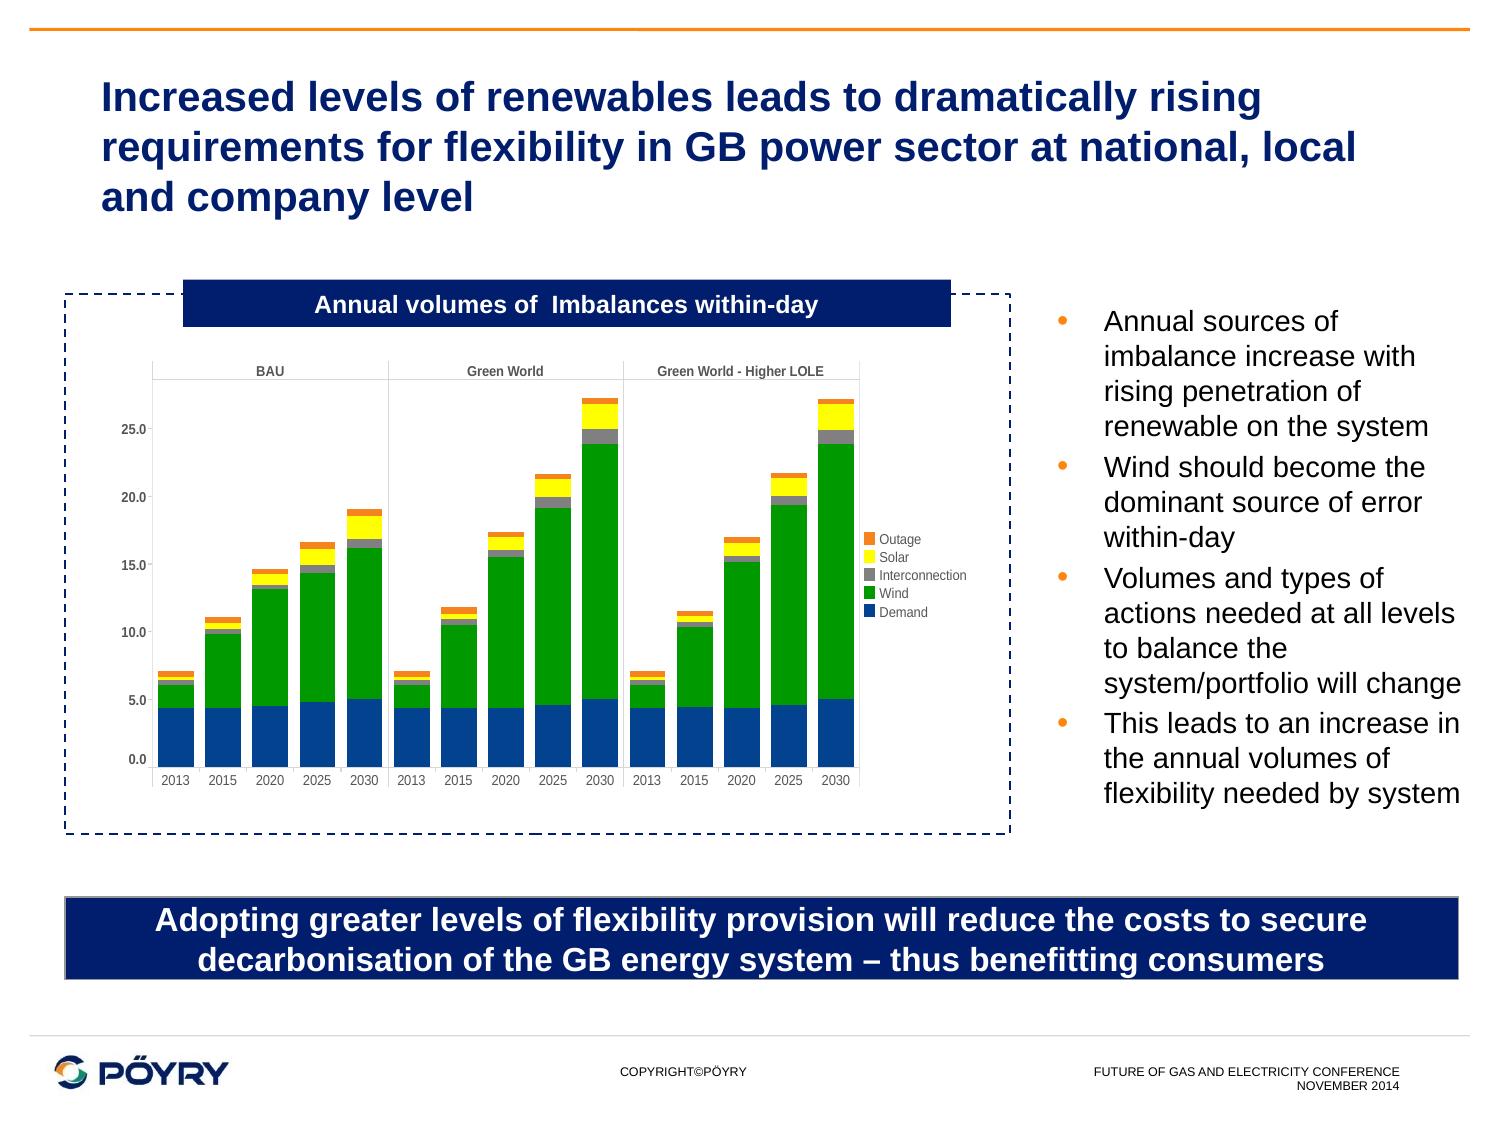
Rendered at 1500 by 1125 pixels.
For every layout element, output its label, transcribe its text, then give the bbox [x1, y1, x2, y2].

title Increased levels of renewables leads to dramatically rising requirements for flexibility in GB power sector at national, local and company level [101, 70, 1436, 248]
footer Future of gas and electricity conference [879, 1062, 1400, 1081]
text_box Adopting greater levels of flexibility provision will reduce the costs to secure decarbonisation of the GB energy system – thus benefitting consumers [64, 897, 1459, 980]
list Annual sources of imbalance increase with rising penetration of renewable on the system Wind should become the dominant source of error within-day Volumes and types of actions needed at all levels to balance the system/portfolio will change This leads to an increase in the annual volumes of flexibility needed by system [1057, 302, 1471, 965]
text_box Annual volumes of Imbalances within-day [183, 279, 951, 327]
text_box [64, 293, 1010, 835]
picture [35, 1040, 248, 1104]
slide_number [879, 1081, 1400, 1094]
picture [100, 361, 975, 788]
